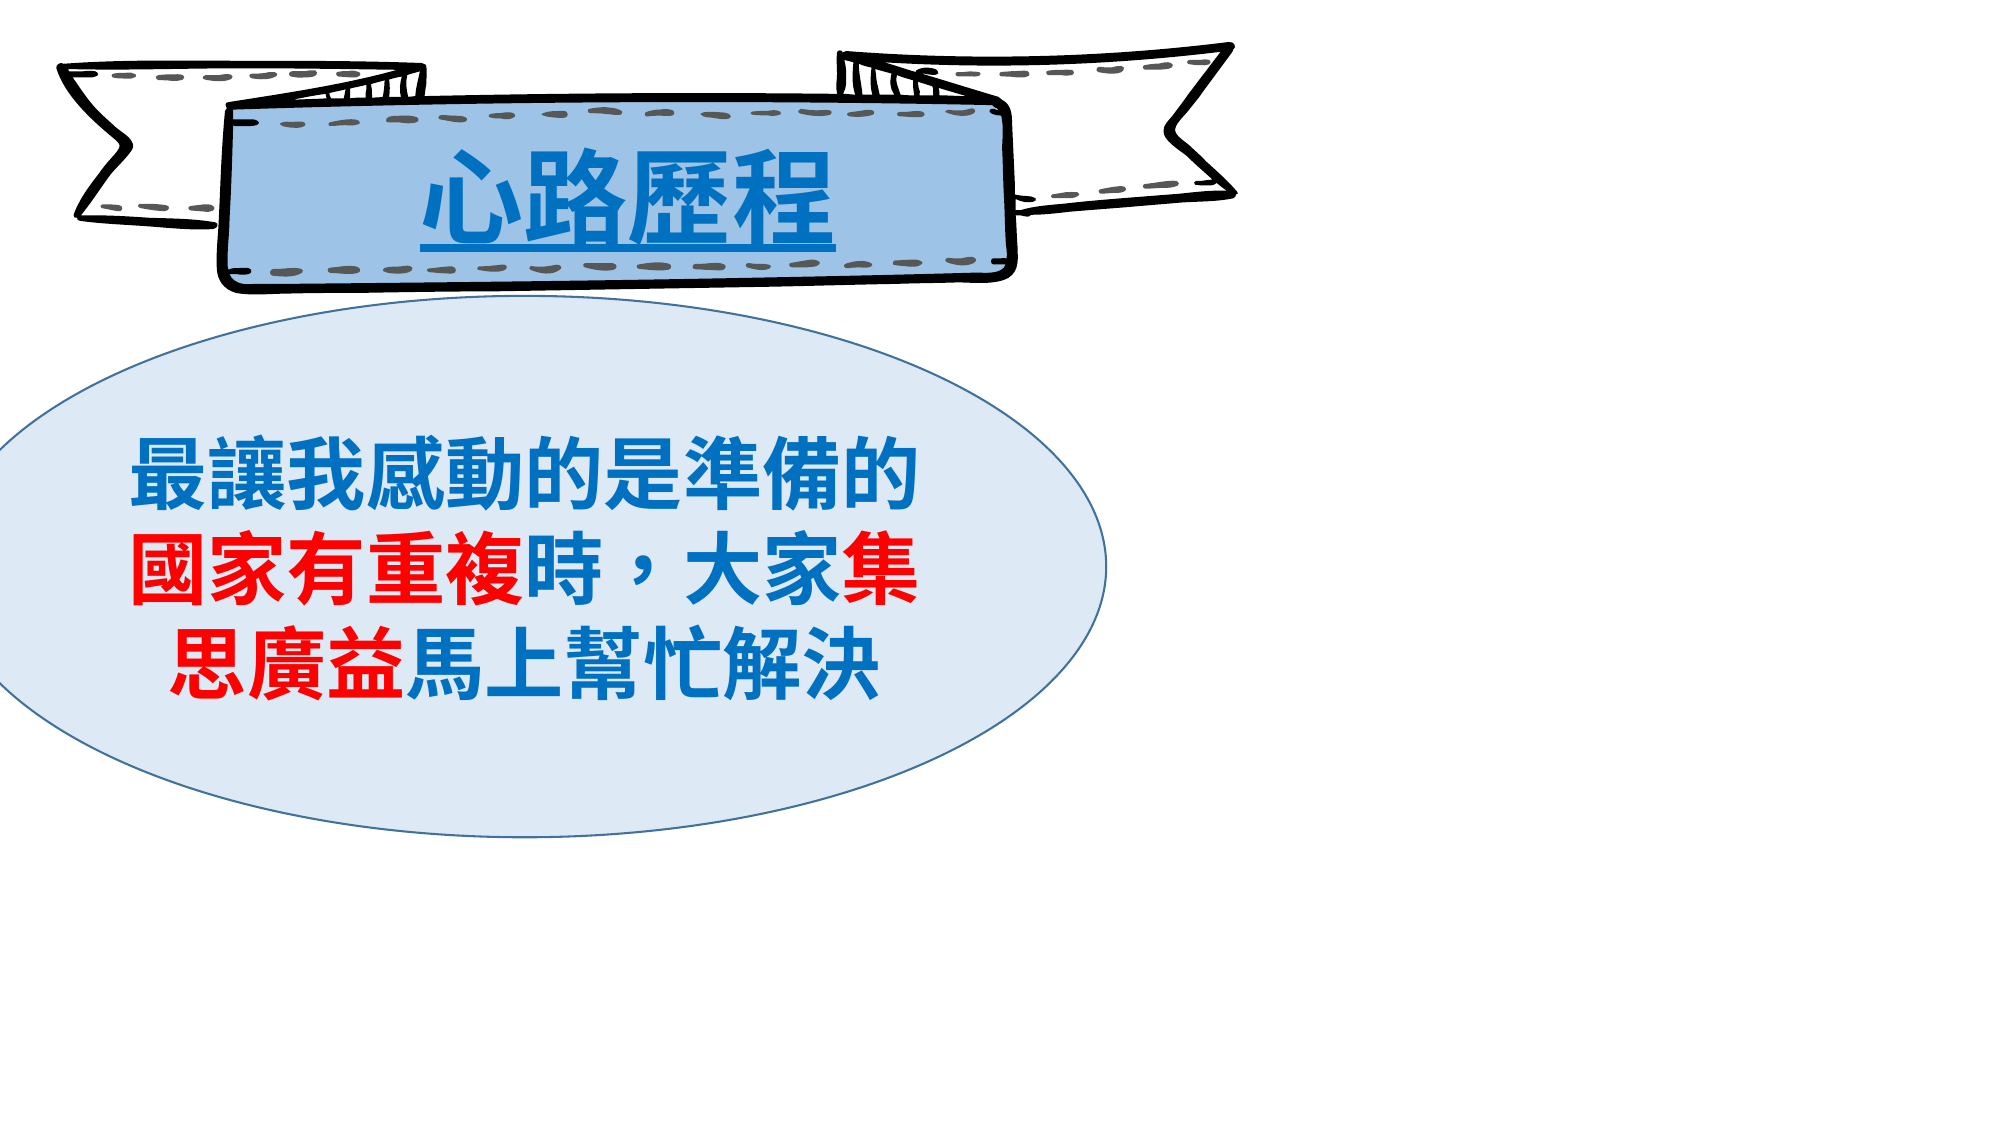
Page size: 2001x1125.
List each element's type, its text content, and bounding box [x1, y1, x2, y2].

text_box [55, 41, 1240, 297]
text_box 最讓我感動的是準備的國家有重複時，大家集思廣益馬上幫忙解決 [0, 304, 1107, 838]
